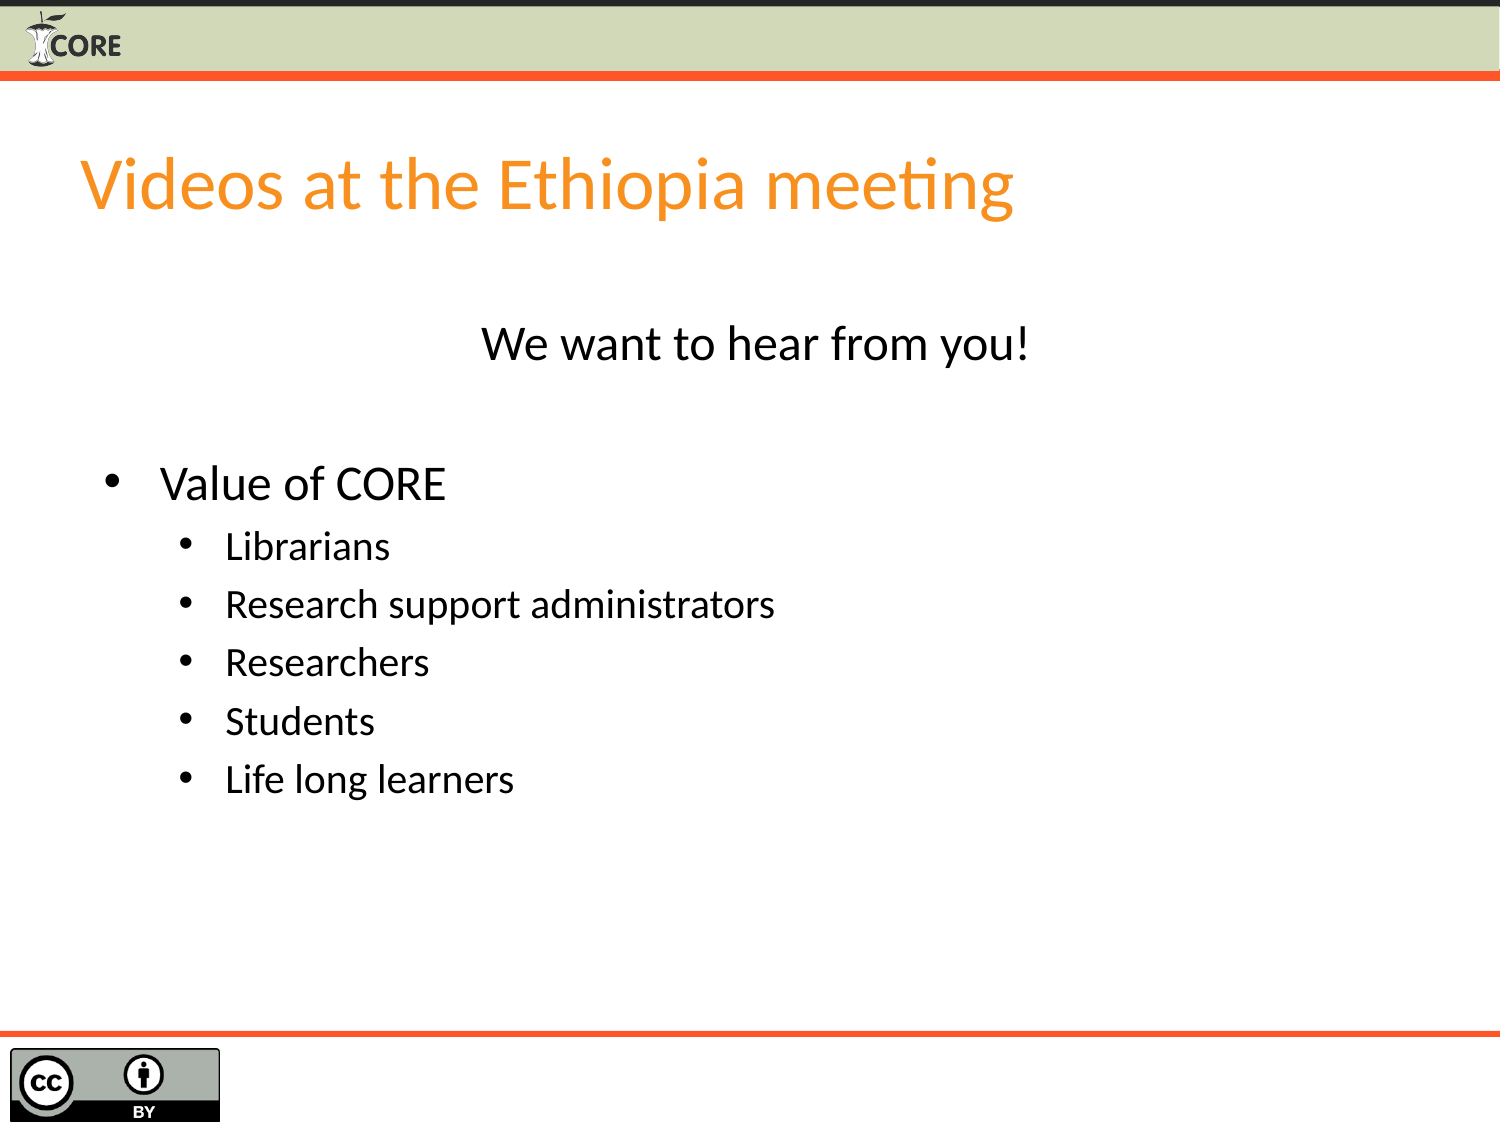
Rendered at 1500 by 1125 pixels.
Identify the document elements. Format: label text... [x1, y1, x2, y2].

picture [21, 8, 129, 69]
picture [10, 1048, 221, 1122]
list We want to hear from you! Value of CORE Librarians Research support administrators Researchers Students Life long learners [88, 302, 1436, 967]
title Videos at the Ethiopia meeting [64, 101, 1436, 258]
